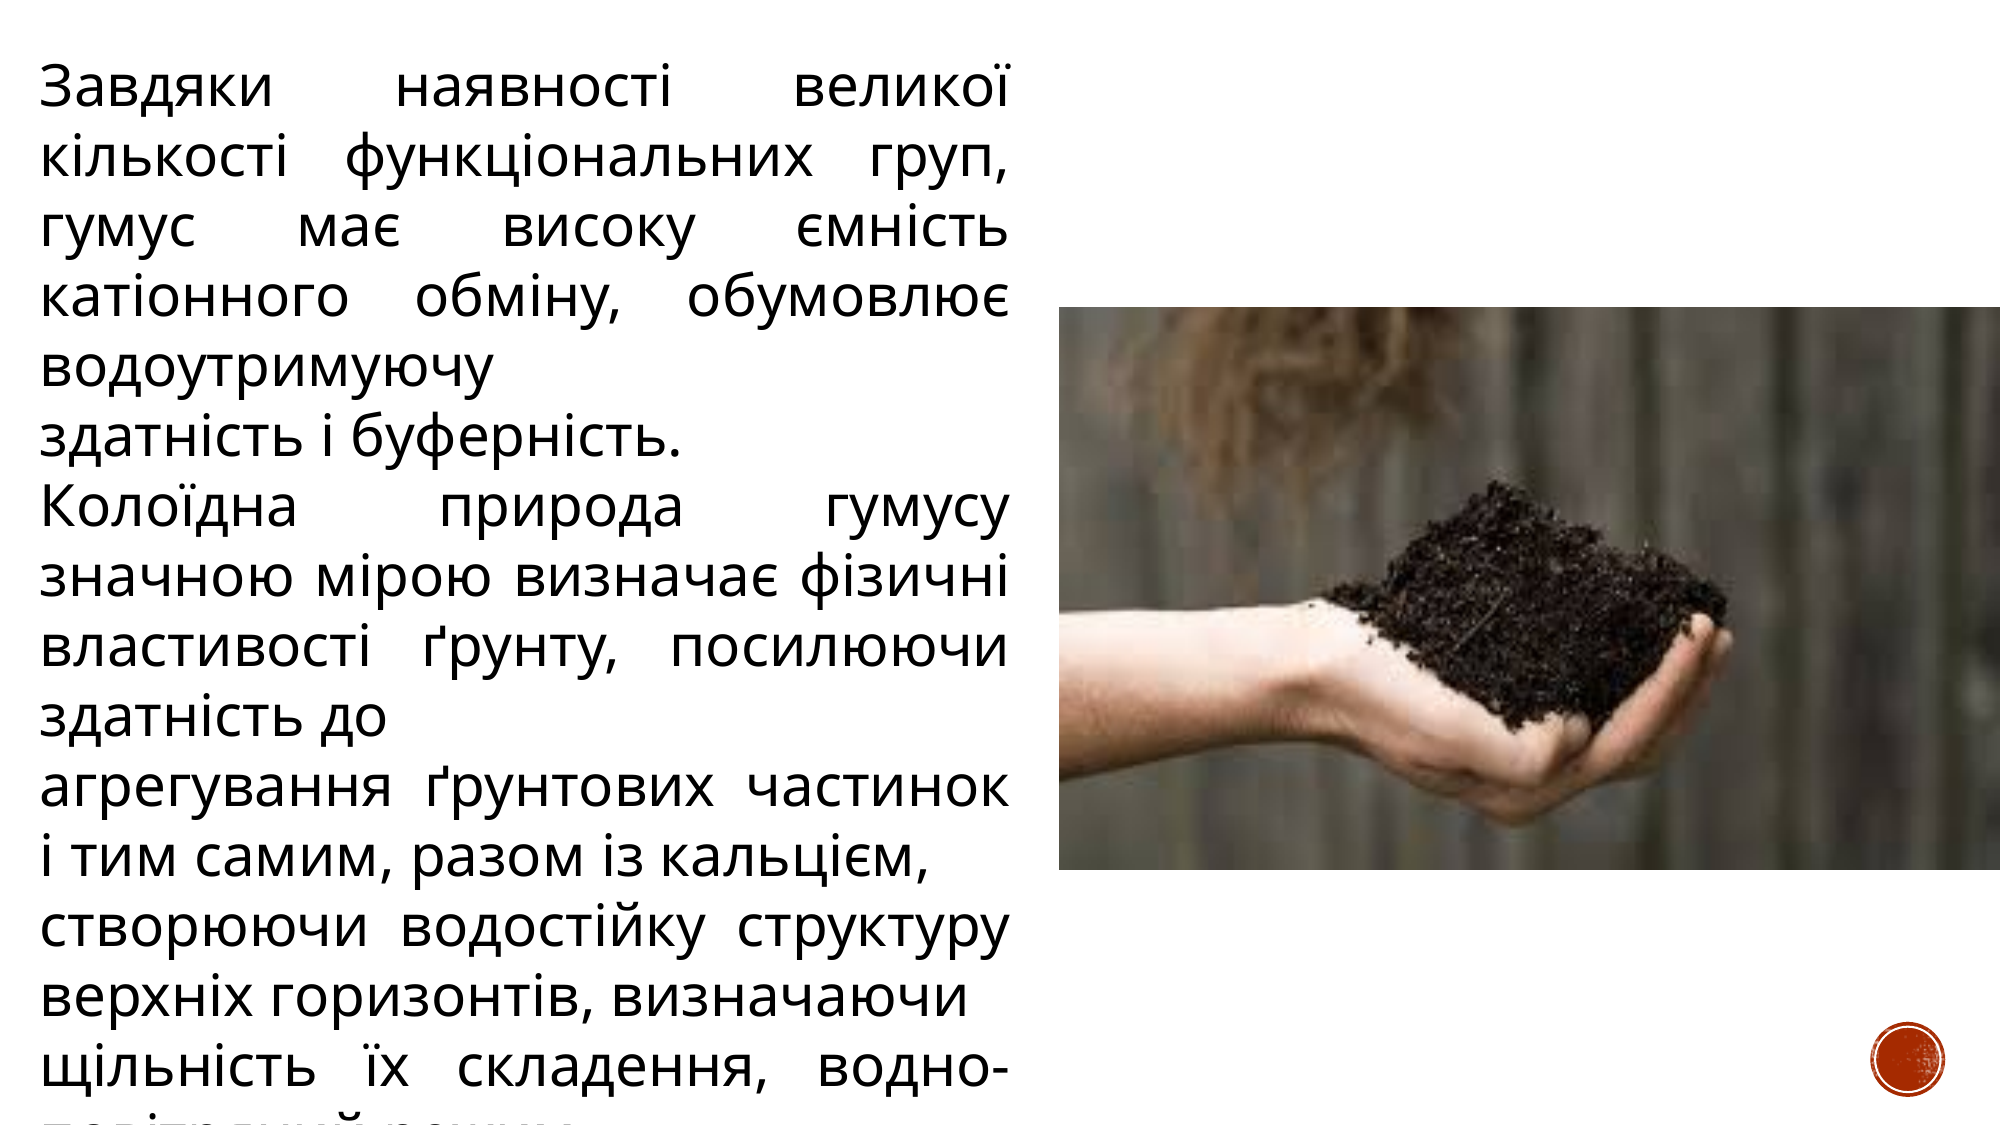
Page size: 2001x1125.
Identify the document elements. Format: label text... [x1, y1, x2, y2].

picture [1059, 307, 2000, 870]
text_box Завдяки наявності великої кількості функціональних груп, гумус має високу ємність катіонного обміну, обумовлює водоутримуючу здатність і буферність. Колоїдна природа гумусу значною мірою визначає фізичні властивості ґрунту, посилюючи здатність до агрегування ґрунтових частинок і тим самим, разом із кальцієм, створюючи водостійку структуру верхніх горизонтів, визначаючи щільність їх складення, водно-повітряний режим. [25, 40, 1026, 1125]
